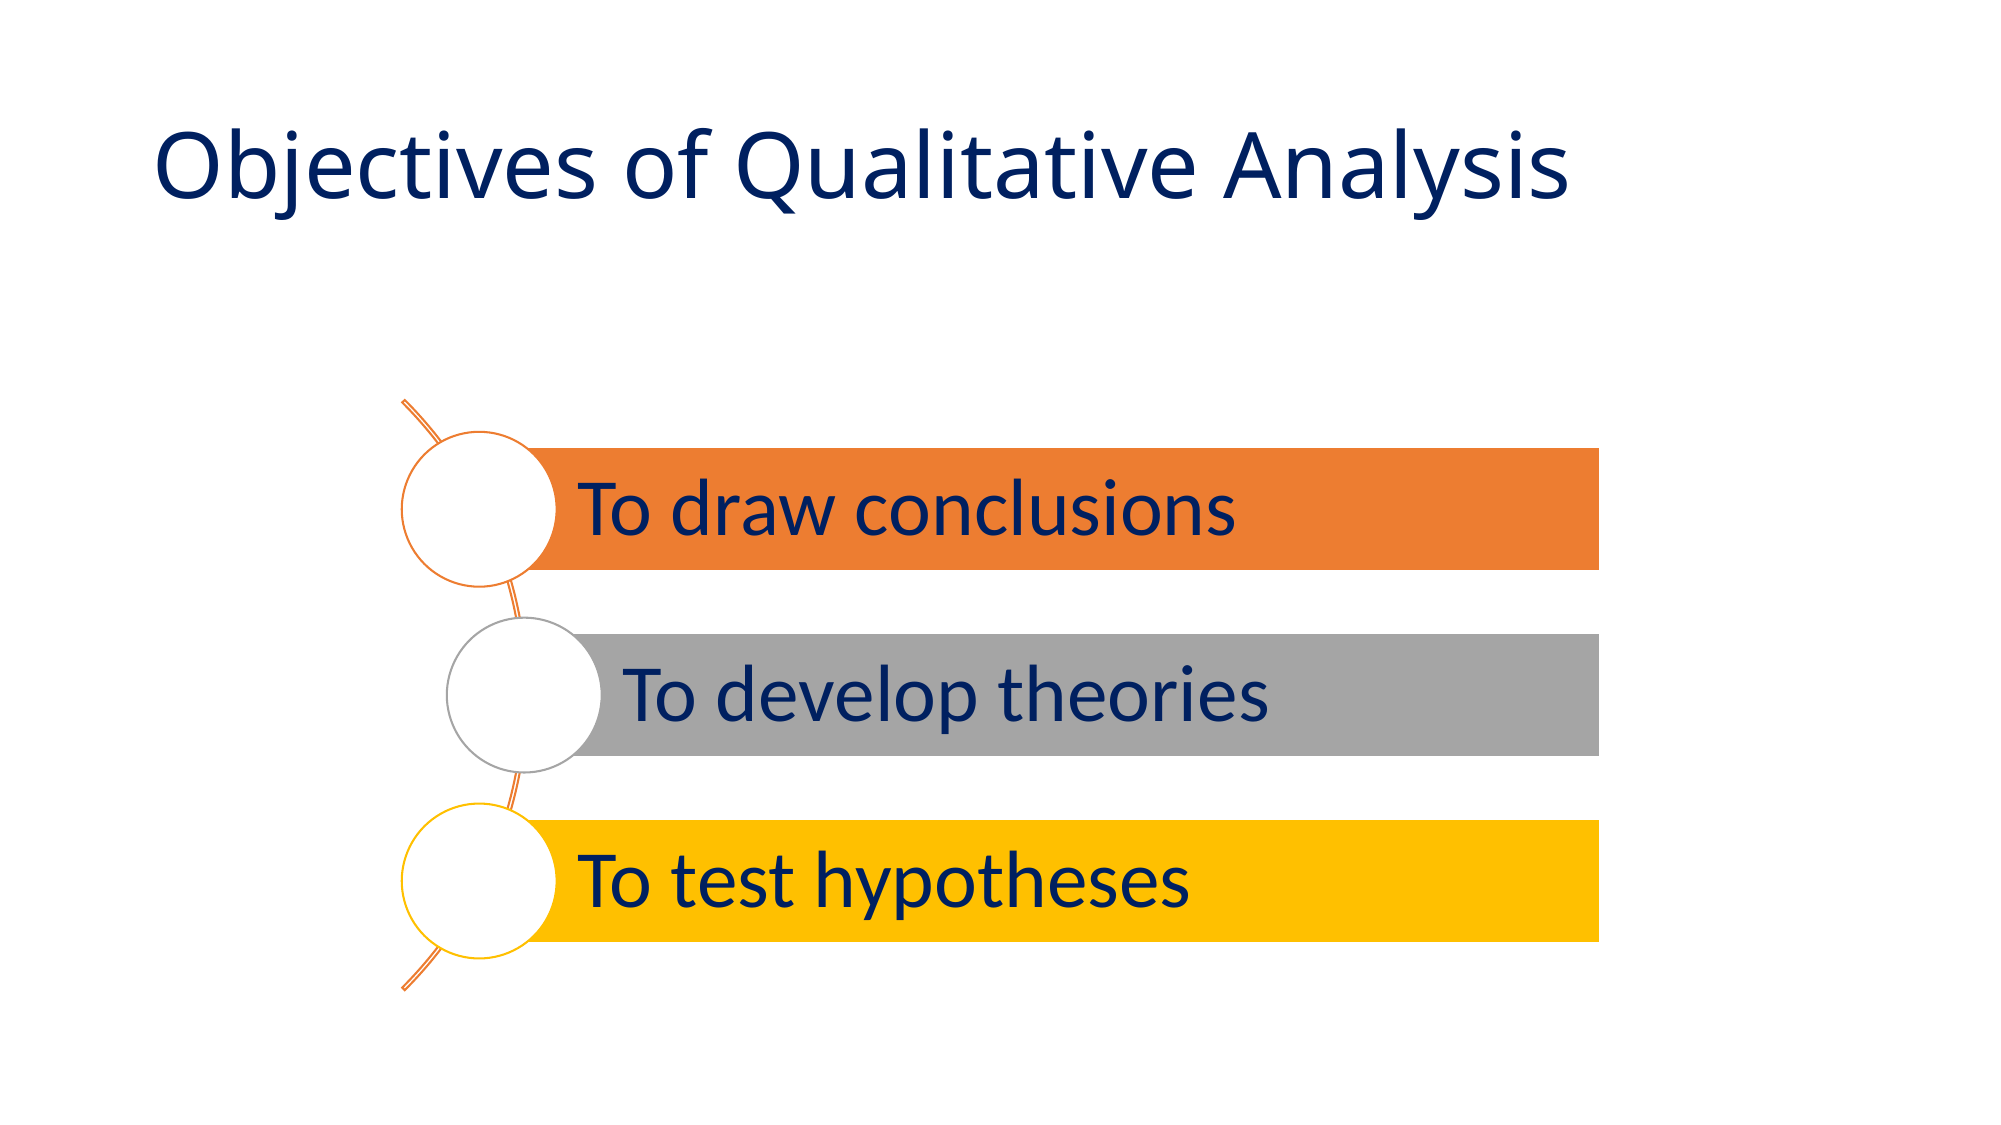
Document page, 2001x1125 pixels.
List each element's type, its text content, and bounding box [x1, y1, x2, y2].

title Objectives of Qualitative Analysis [137, 59, 1863, 278]
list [392, 385, 1609, 1005]
